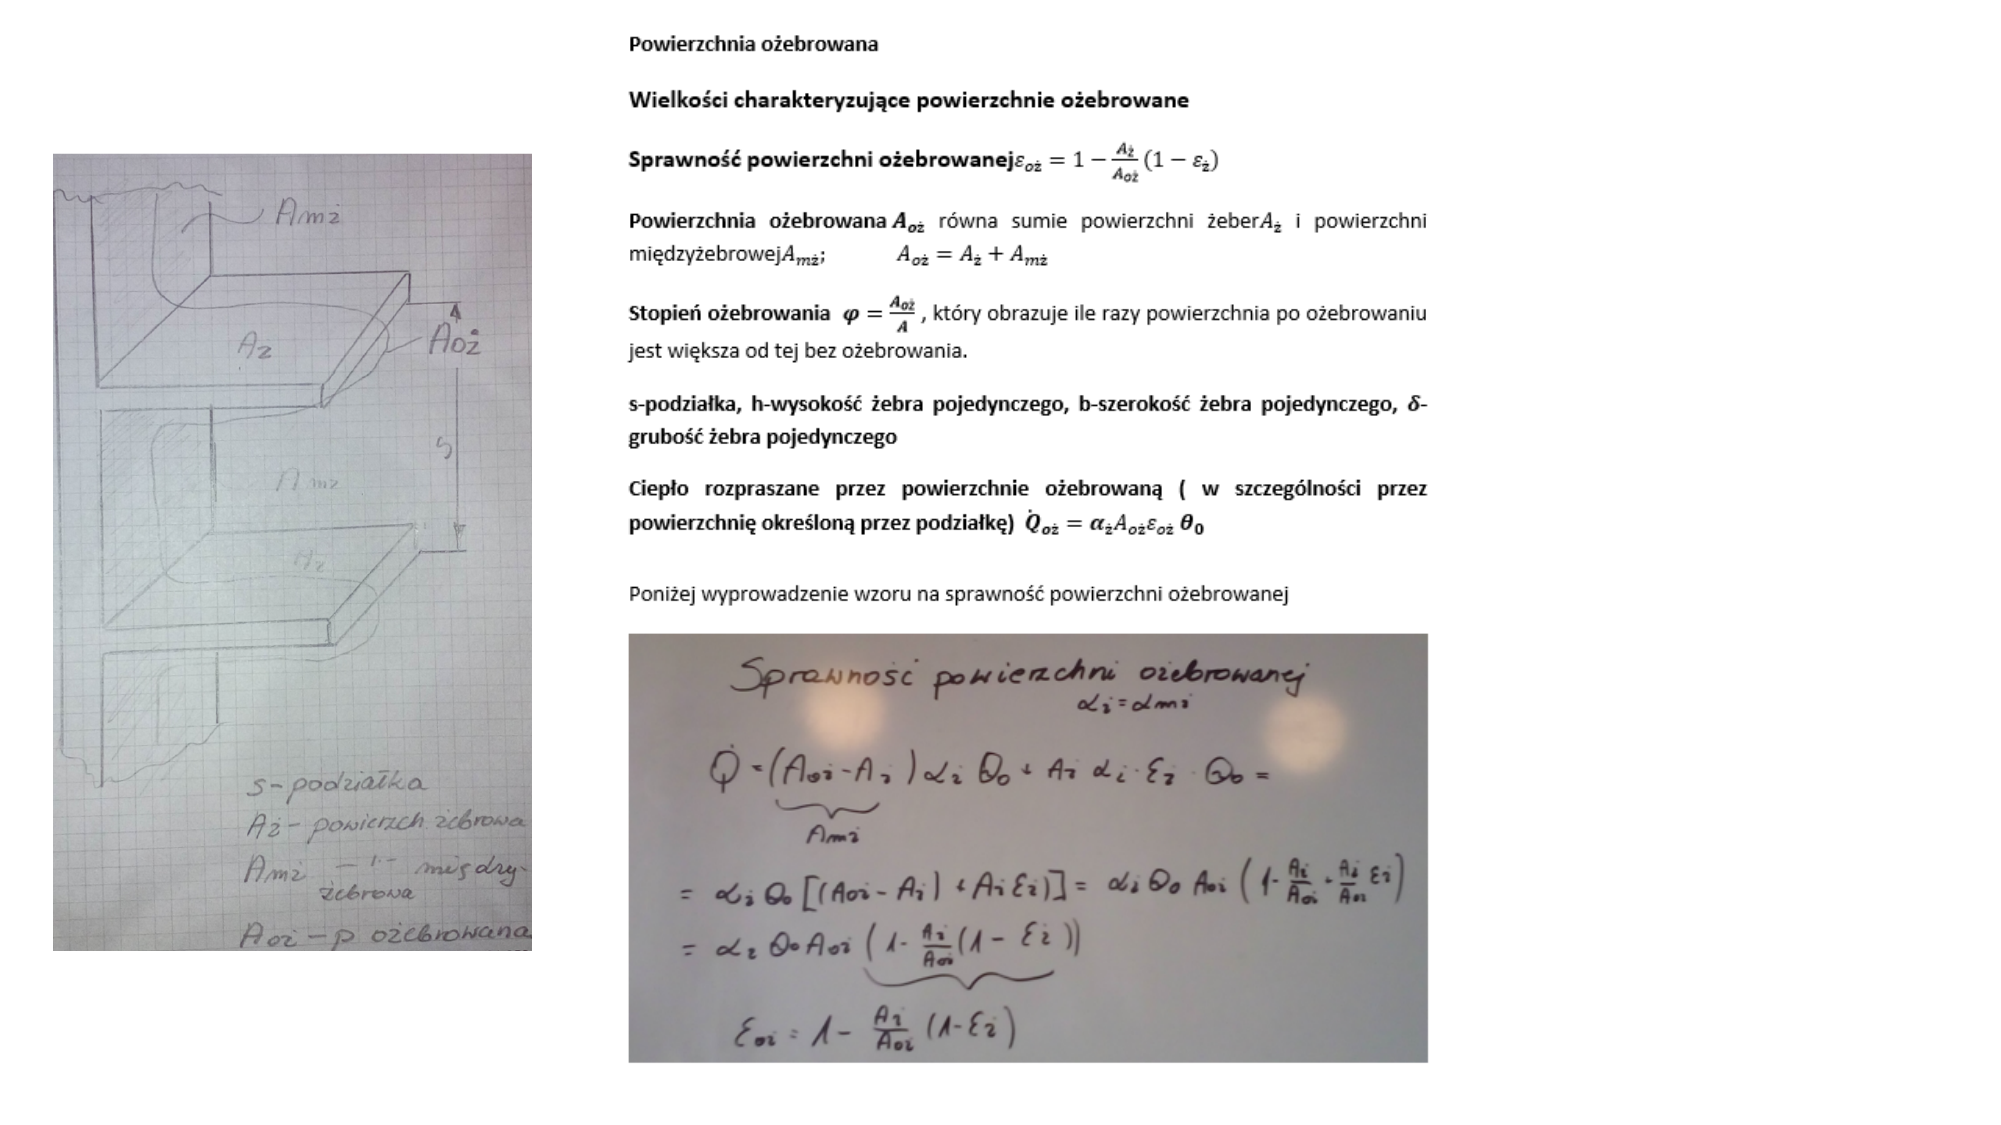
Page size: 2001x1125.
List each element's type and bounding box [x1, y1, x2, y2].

picture [0, 20, 1458, 1085]
